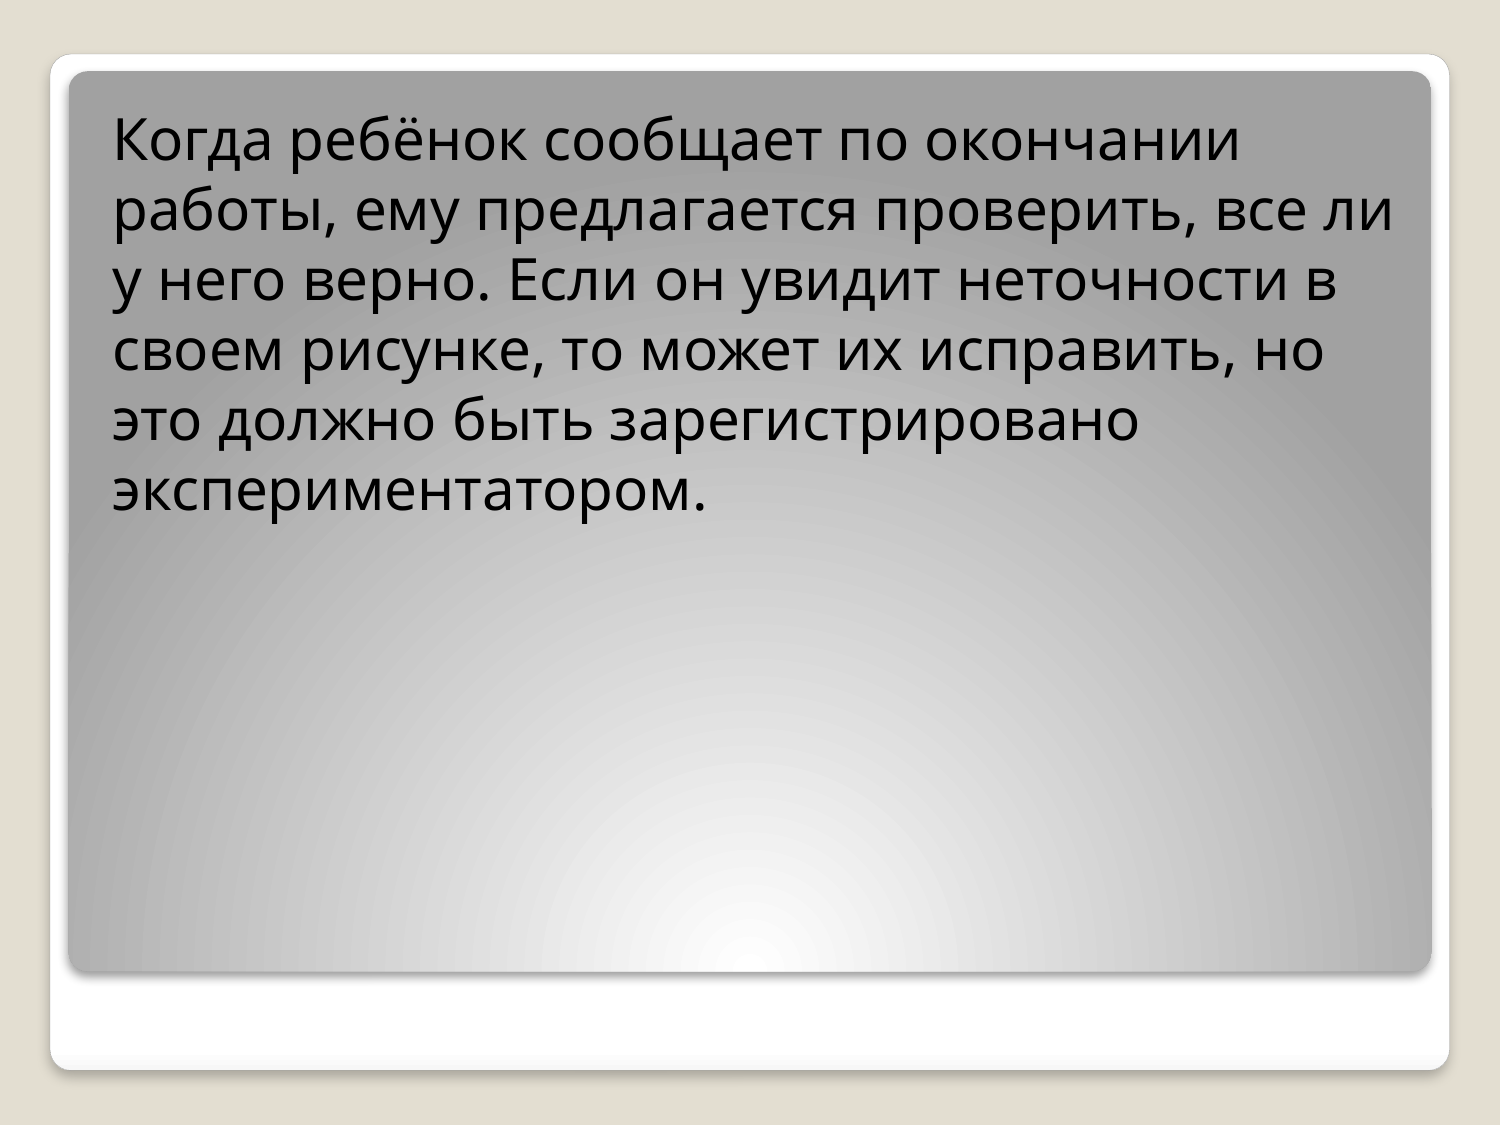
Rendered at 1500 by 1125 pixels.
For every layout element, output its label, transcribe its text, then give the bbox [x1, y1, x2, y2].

list Когда ребёнок сообщает по окончании работы, ему предлагается проверить, все ли у него верно. Если он увидит неточности в своем рисунке, то может их исправить, но это должно быть зарегистрировано экспериментатором. [82, 86, 1425, 774]
